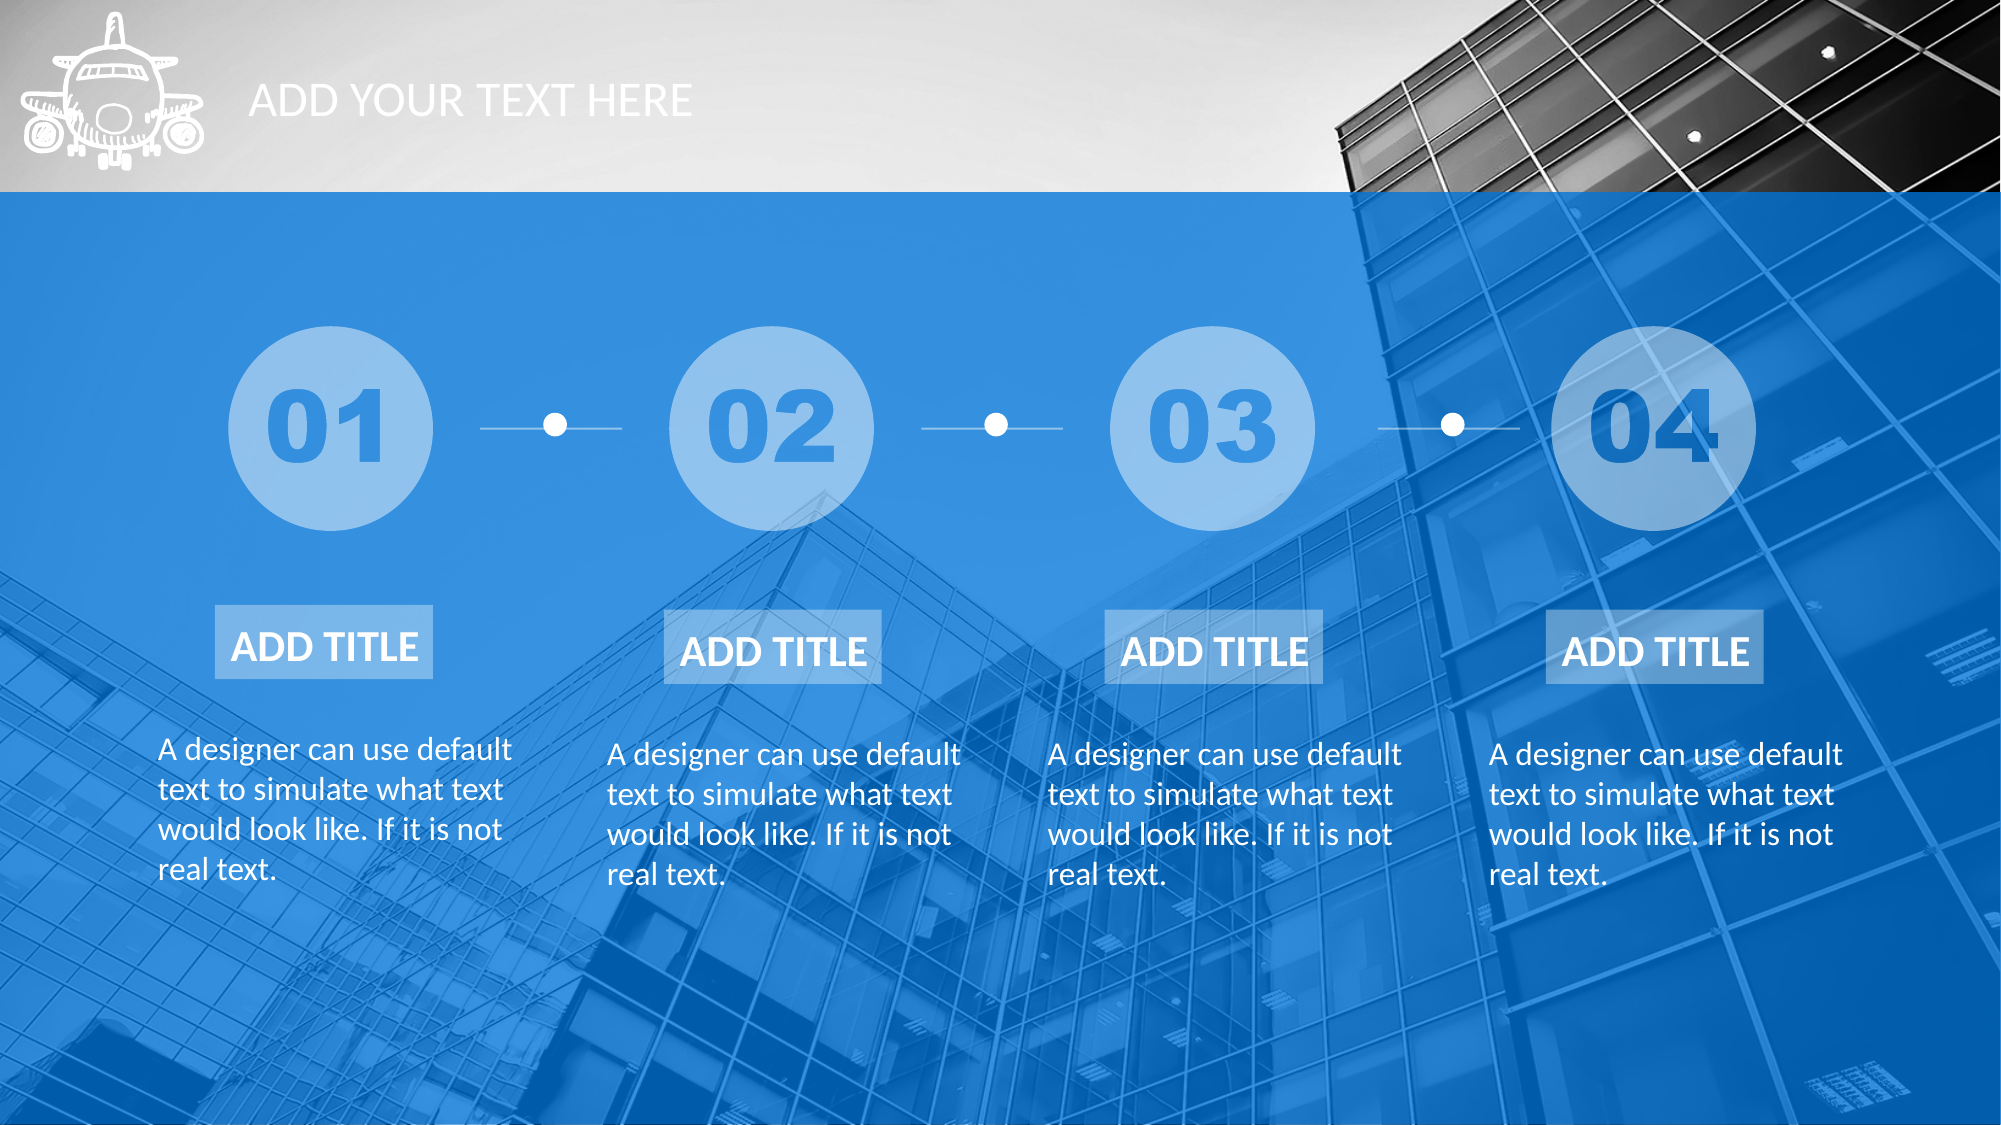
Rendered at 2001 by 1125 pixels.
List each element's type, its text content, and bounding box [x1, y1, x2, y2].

text_box A designer can use default text to simulate what text would look like. If it is not real text. [1032, 724, 1441, 900]
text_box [921, 412, 1064, 437]
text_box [214, 604, 437, 680]
text_box [1550, 325, 1757, 532]
text_box A designer can use default text to simulate what text would look like. If it is not real text. [1473, 724, 1882, 900]
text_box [663, 609, 885, 684]
text_box [227, 325, 435, 532]
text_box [21, 12, 723, 170]
text_box A designer can use default text to simulate what text would look like. If it is not real text. [143, 720, 551, 895]
picture [0, 0, 2001, 192]
text_box [668, 325, 875, 532]
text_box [480, 412, 623, 437]
text_box A designer can use default text to simulate what text would look like. If it is not real text. [592, 724, 1000, 900]
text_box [1545, 609, 1767, 684]
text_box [1104, 609, 1326, 684]
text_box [1377, 412, 1520, 437]
text_box [1109, 325, 1317, 532]
